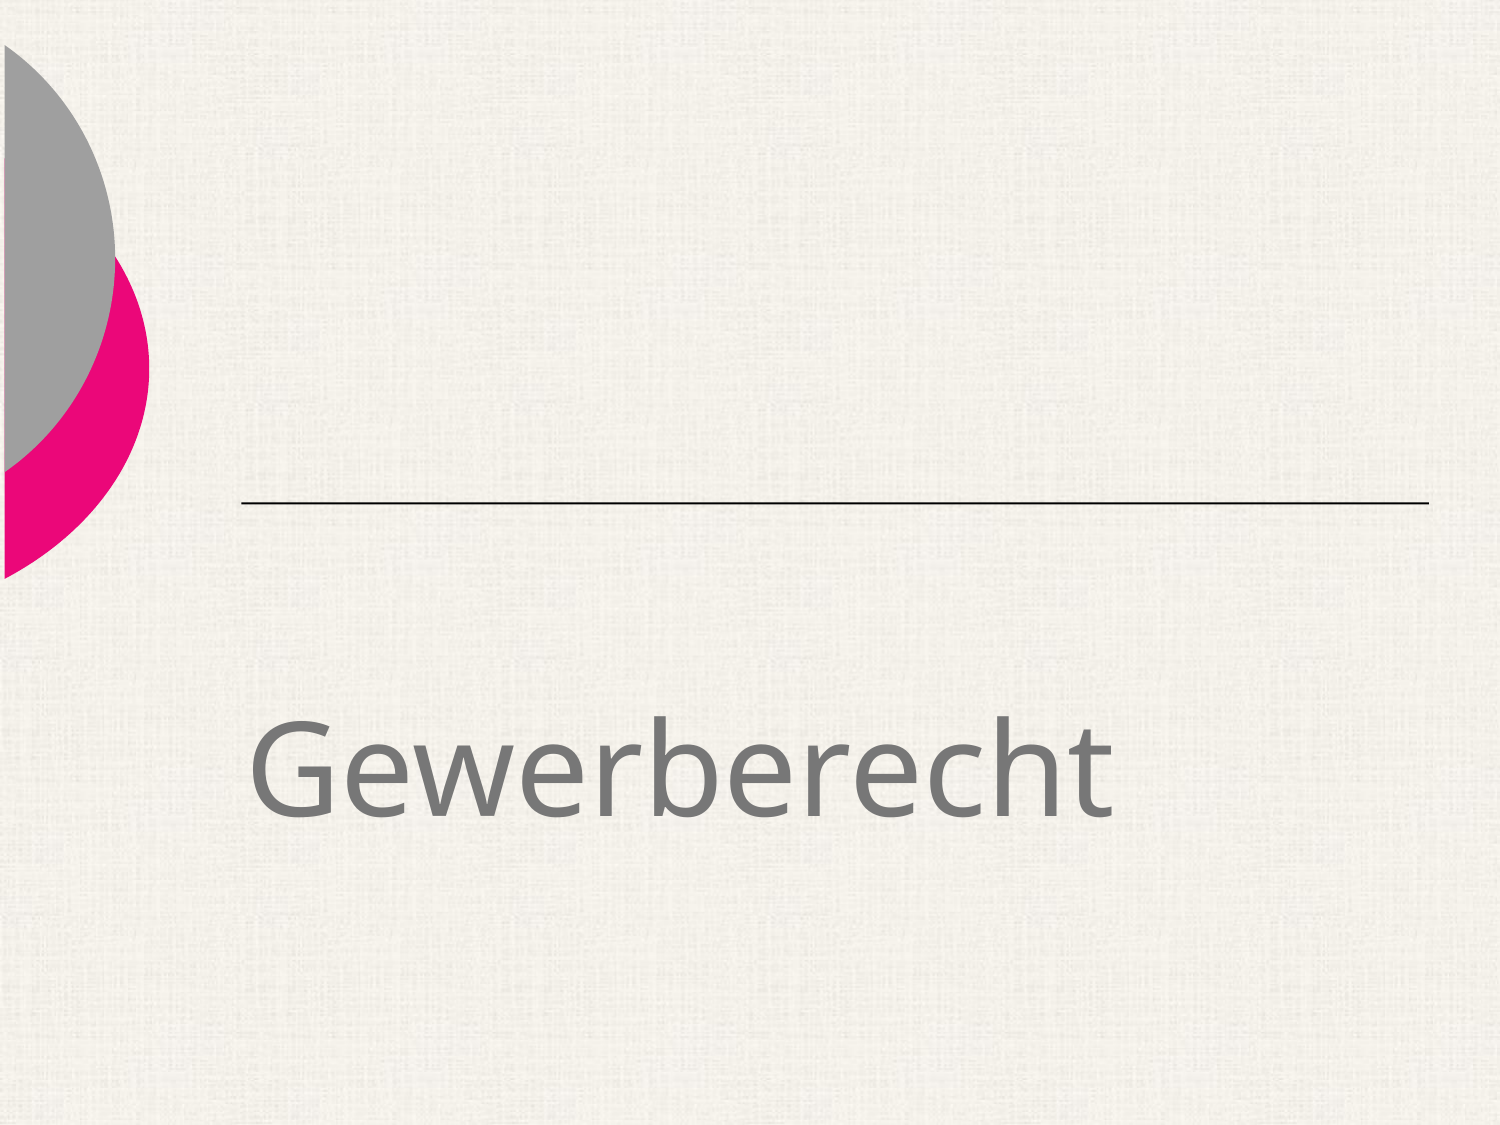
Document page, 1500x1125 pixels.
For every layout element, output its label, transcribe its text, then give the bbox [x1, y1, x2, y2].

title Gewerberecht [230, 480, 1459, 1008]
picture [0, 0, 1500, 1125]
